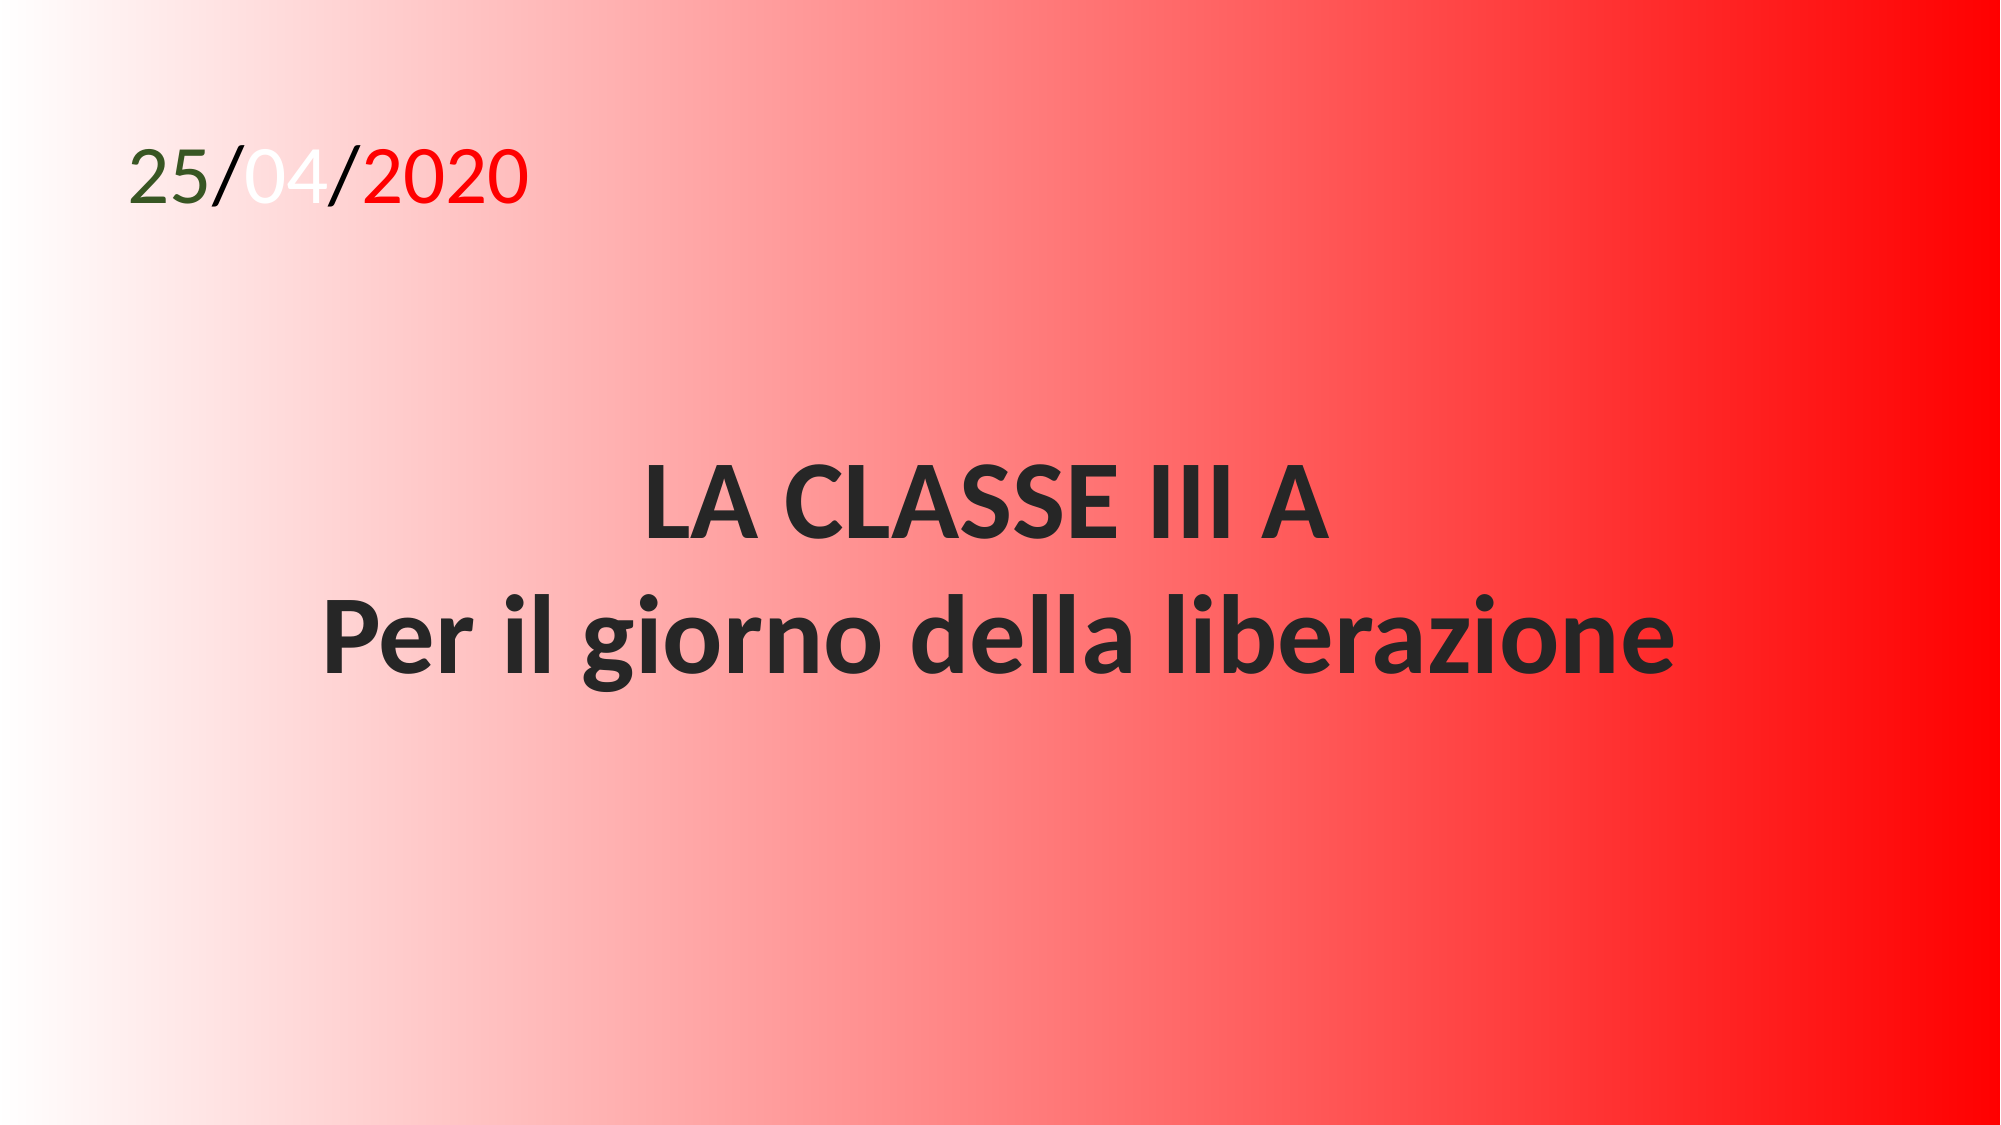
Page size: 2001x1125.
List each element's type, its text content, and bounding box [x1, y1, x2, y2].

text_box LA CLASSE III A Per il giorno della liberazione [305, 418, 1694, 704]
text_box 25/04/2020 [113, 113, 794, 228]
